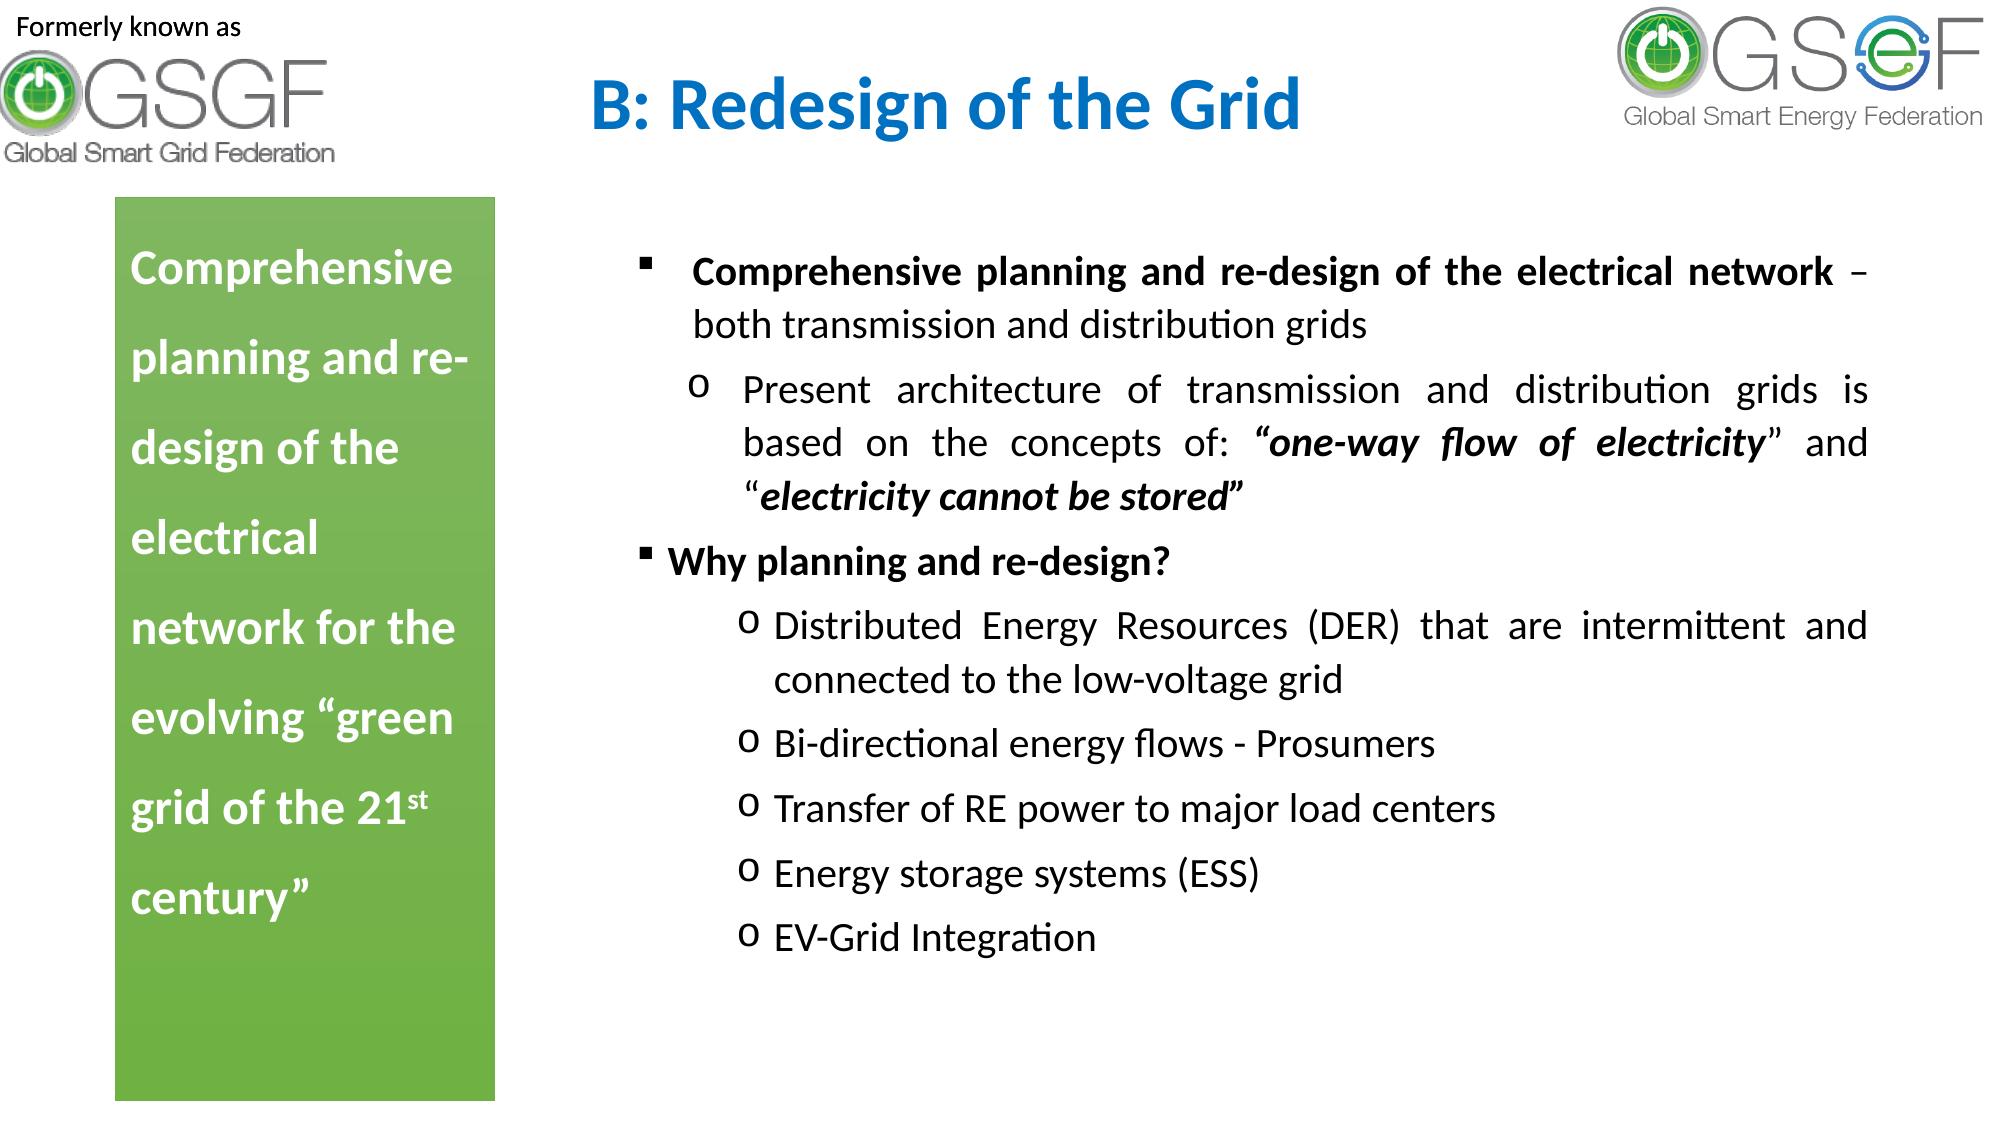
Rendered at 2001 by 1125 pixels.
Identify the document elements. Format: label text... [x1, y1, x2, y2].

text_box Comprehensive planning and re-design of the electrical network – both transmission and distribution grids Present architecture of transmission and distribution grids is based on the concepts of: “one-way flow of electricity” and “electricity cannot be stored” Why planning and re-design? Distributed Energy Resources (DER) that are intermittent and connected to the low-voltage grid Bi-directional energy flows - Prosumers Transfer of RE power to major load centers Energy storage systems (ESS) EV-Grid Integration [621, 232, 1885, 968]
picture [0, 41, 335, 178]
text_box Comprehensive planning and re-design of the electrical network for the evolving “green grid of the 21st century” [115, 197, 495, 1101]
title B: Redesign of the Grid [441, 73, 1469, 138]
picture [1607, 0, 2000, 142]
